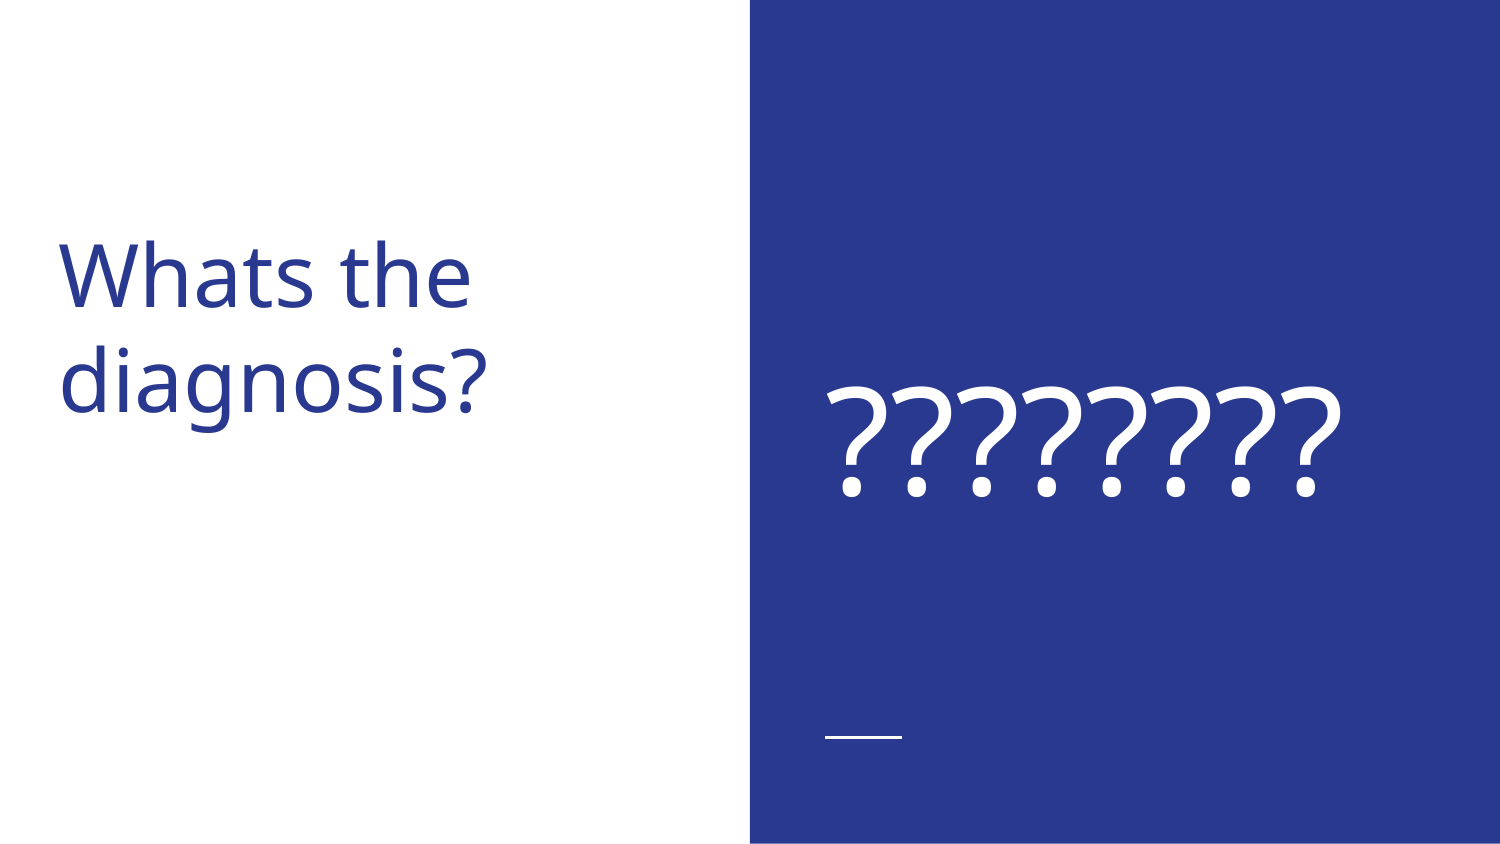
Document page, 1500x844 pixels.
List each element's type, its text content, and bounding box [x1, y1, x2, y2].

title Whats the diagnosis? [43, 188, 708, 446]
list ???????? [810, 118, 1440, 725]
